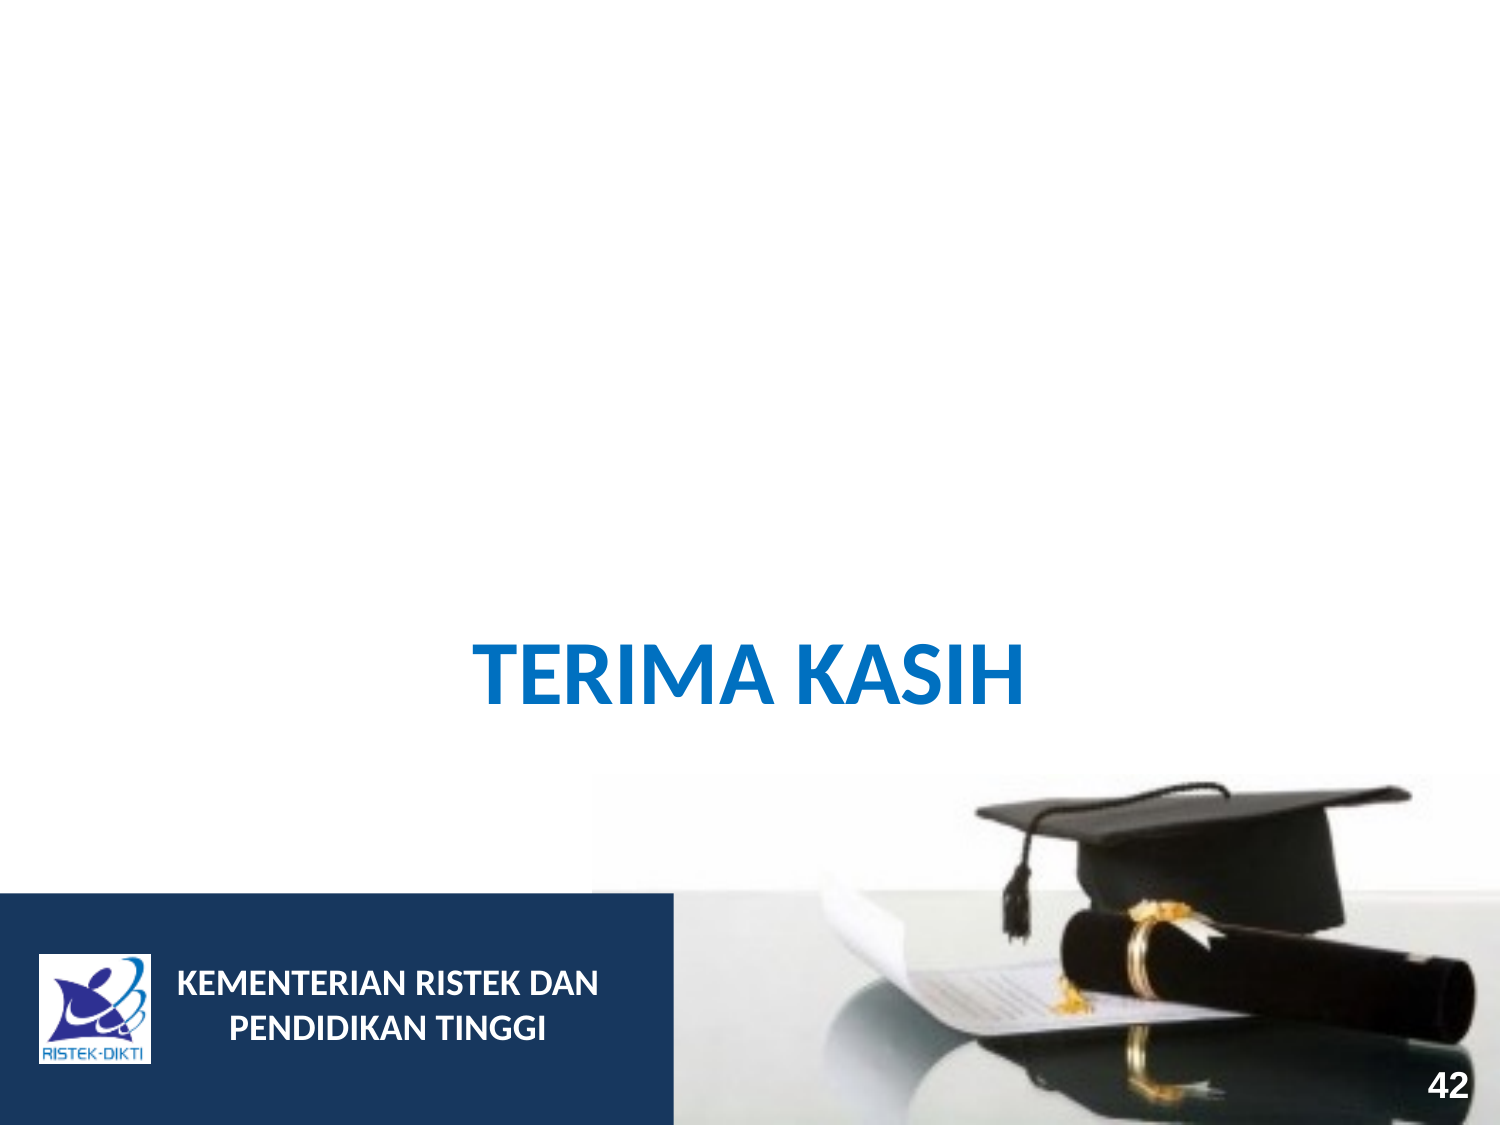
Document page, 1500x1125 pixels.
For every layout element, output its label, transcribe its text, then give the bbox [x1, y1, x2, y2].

picture [38, 954, 151, 1065]
text_box TERIMA KASIH [0, 574, 1500, 762]
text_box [0, 774, 1500, 1125]
